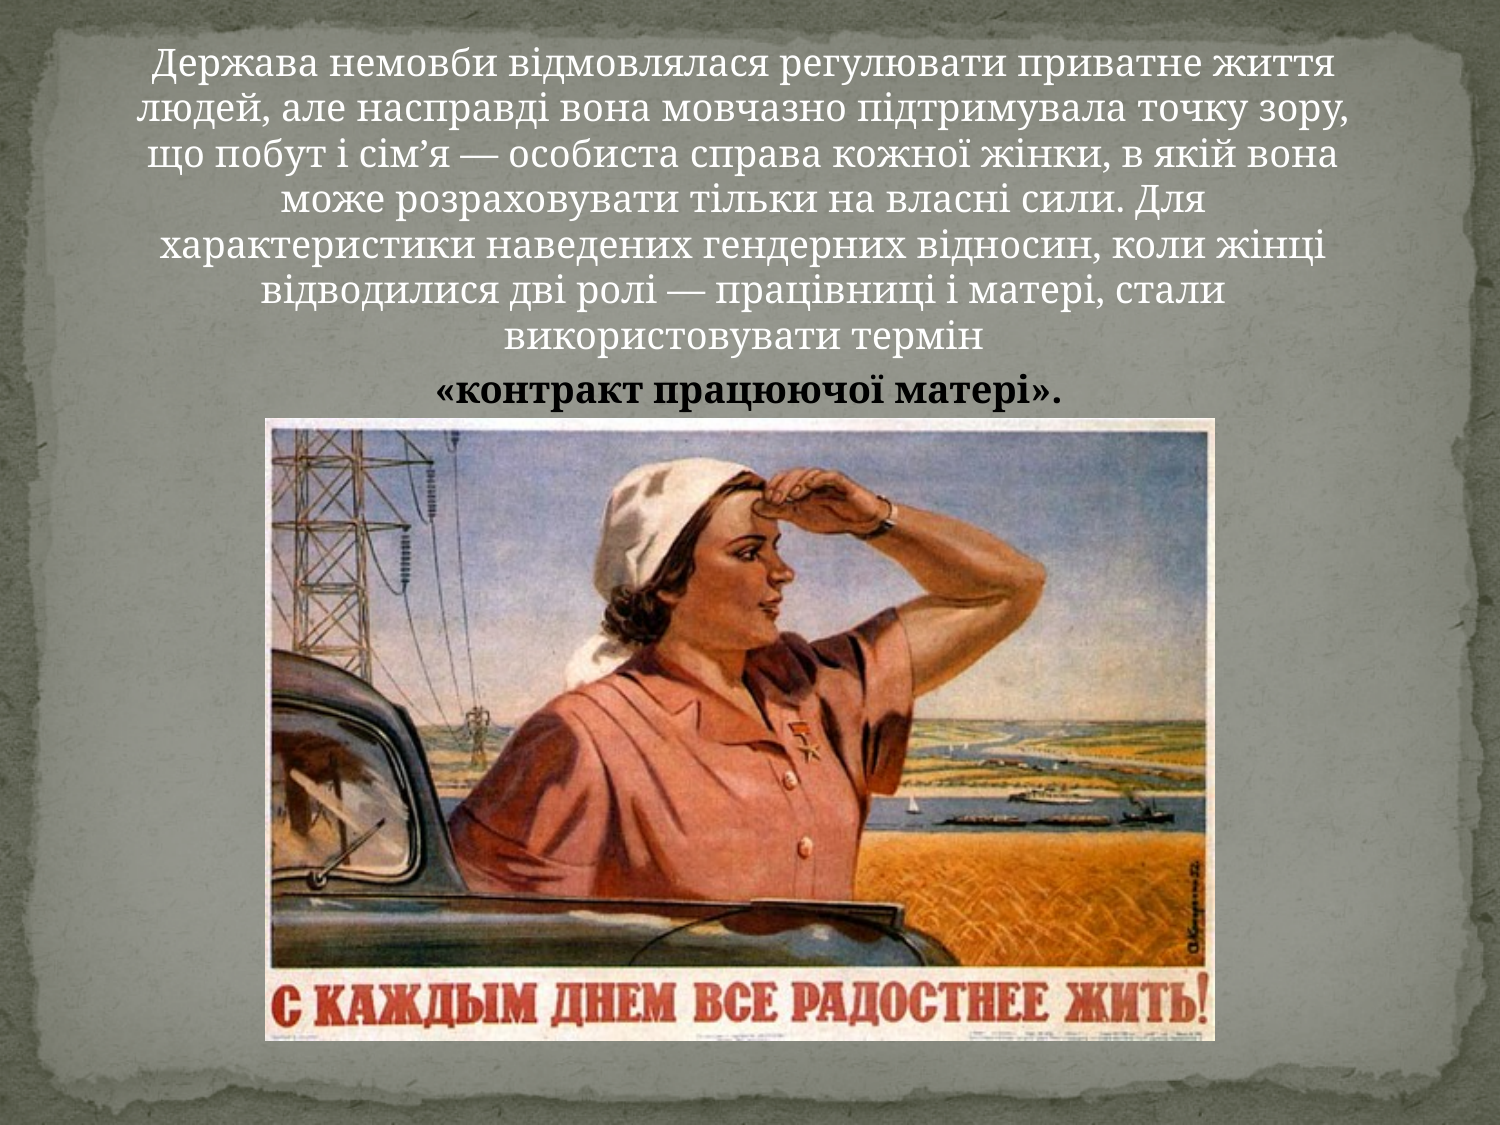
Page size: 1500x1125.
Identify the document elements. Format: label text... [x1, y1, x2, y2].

list Держава немовби відмовлялася регулювати приватне життя людей, але насправді вона мовчазно підтримувала точку зору, що побут і сім’я — особиста справа кожної жінки, в якій вона може розраховувати тільки на власні сили. Для характеристики наведених гендерних відносин, коли жінці відводилися дві ролі — працівниці і матері, стали використовувати термін «контракт працюючої матері». [112, 30, 1376, 421]
picture [265, 418, 1215, 1041]
